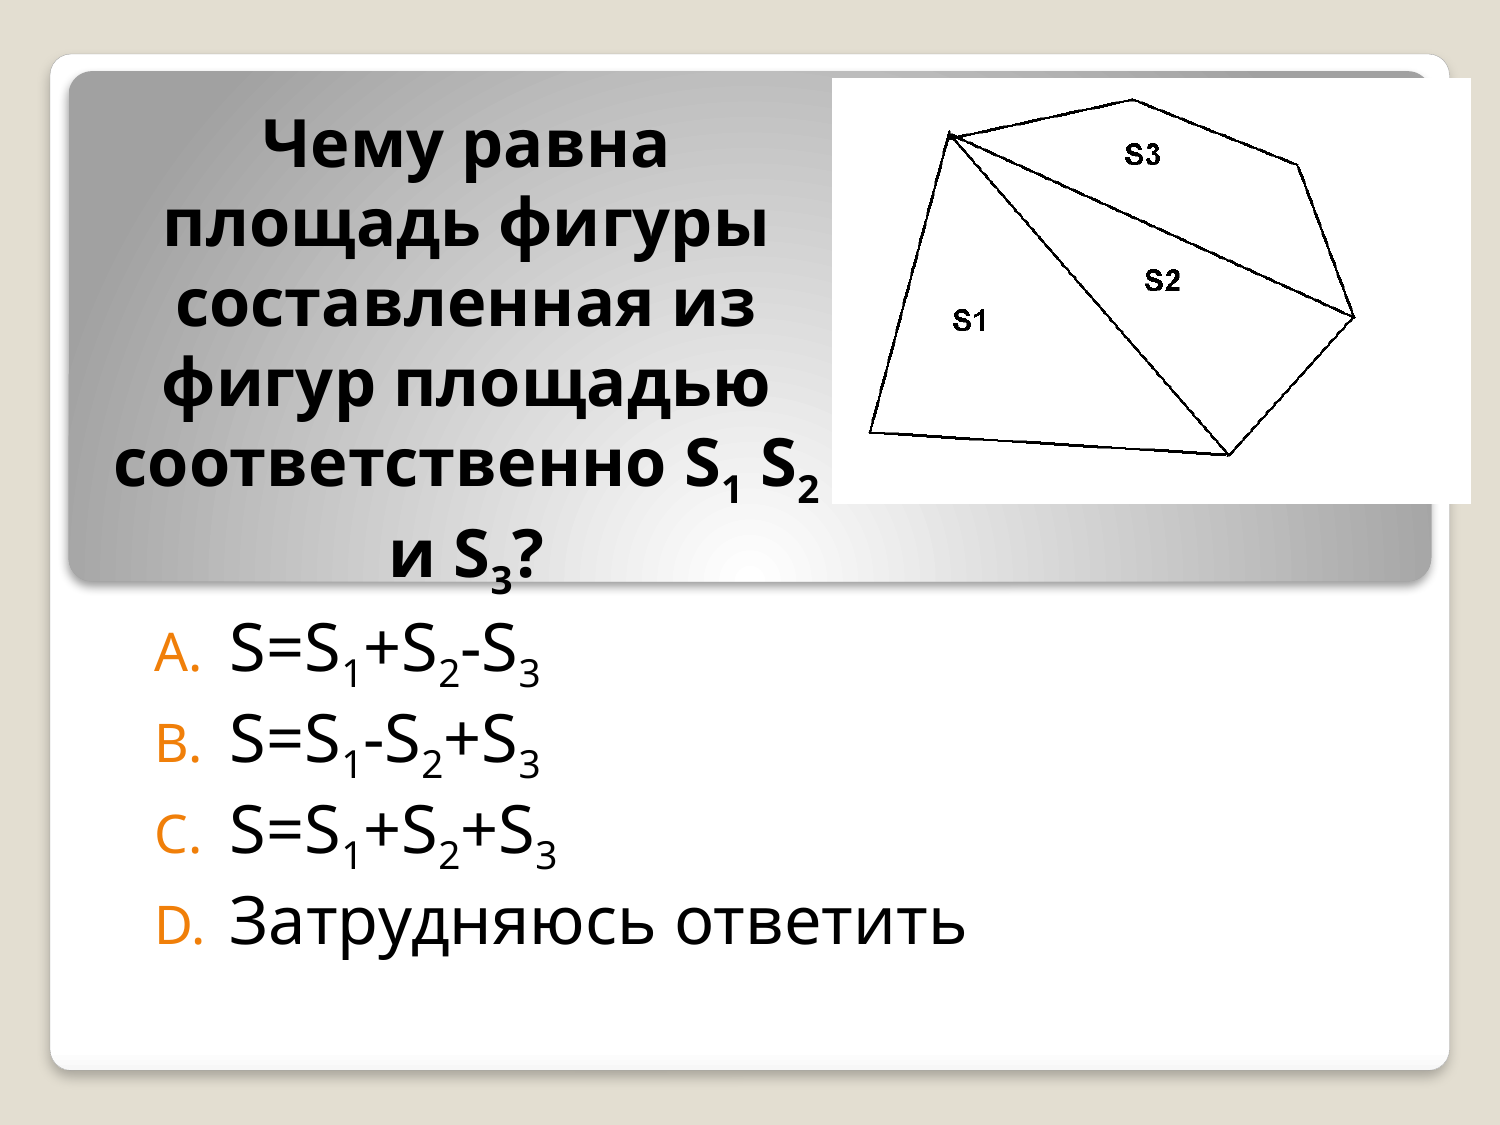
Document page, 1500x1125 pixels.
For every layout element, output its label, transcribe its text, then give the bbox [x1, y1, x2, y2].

picture [832, 77, 1471, 504]
title Чему равна площадь фигуры составленная из фигур площадью соответственно S1 S2 и S3? [100, 101, 833, 610]
subtitle S=S1+S2-S3 S=S1-S2+S3 S=S1+S2+S3 Затрудняюсь ответить [118, 604, 1394, 1024]
